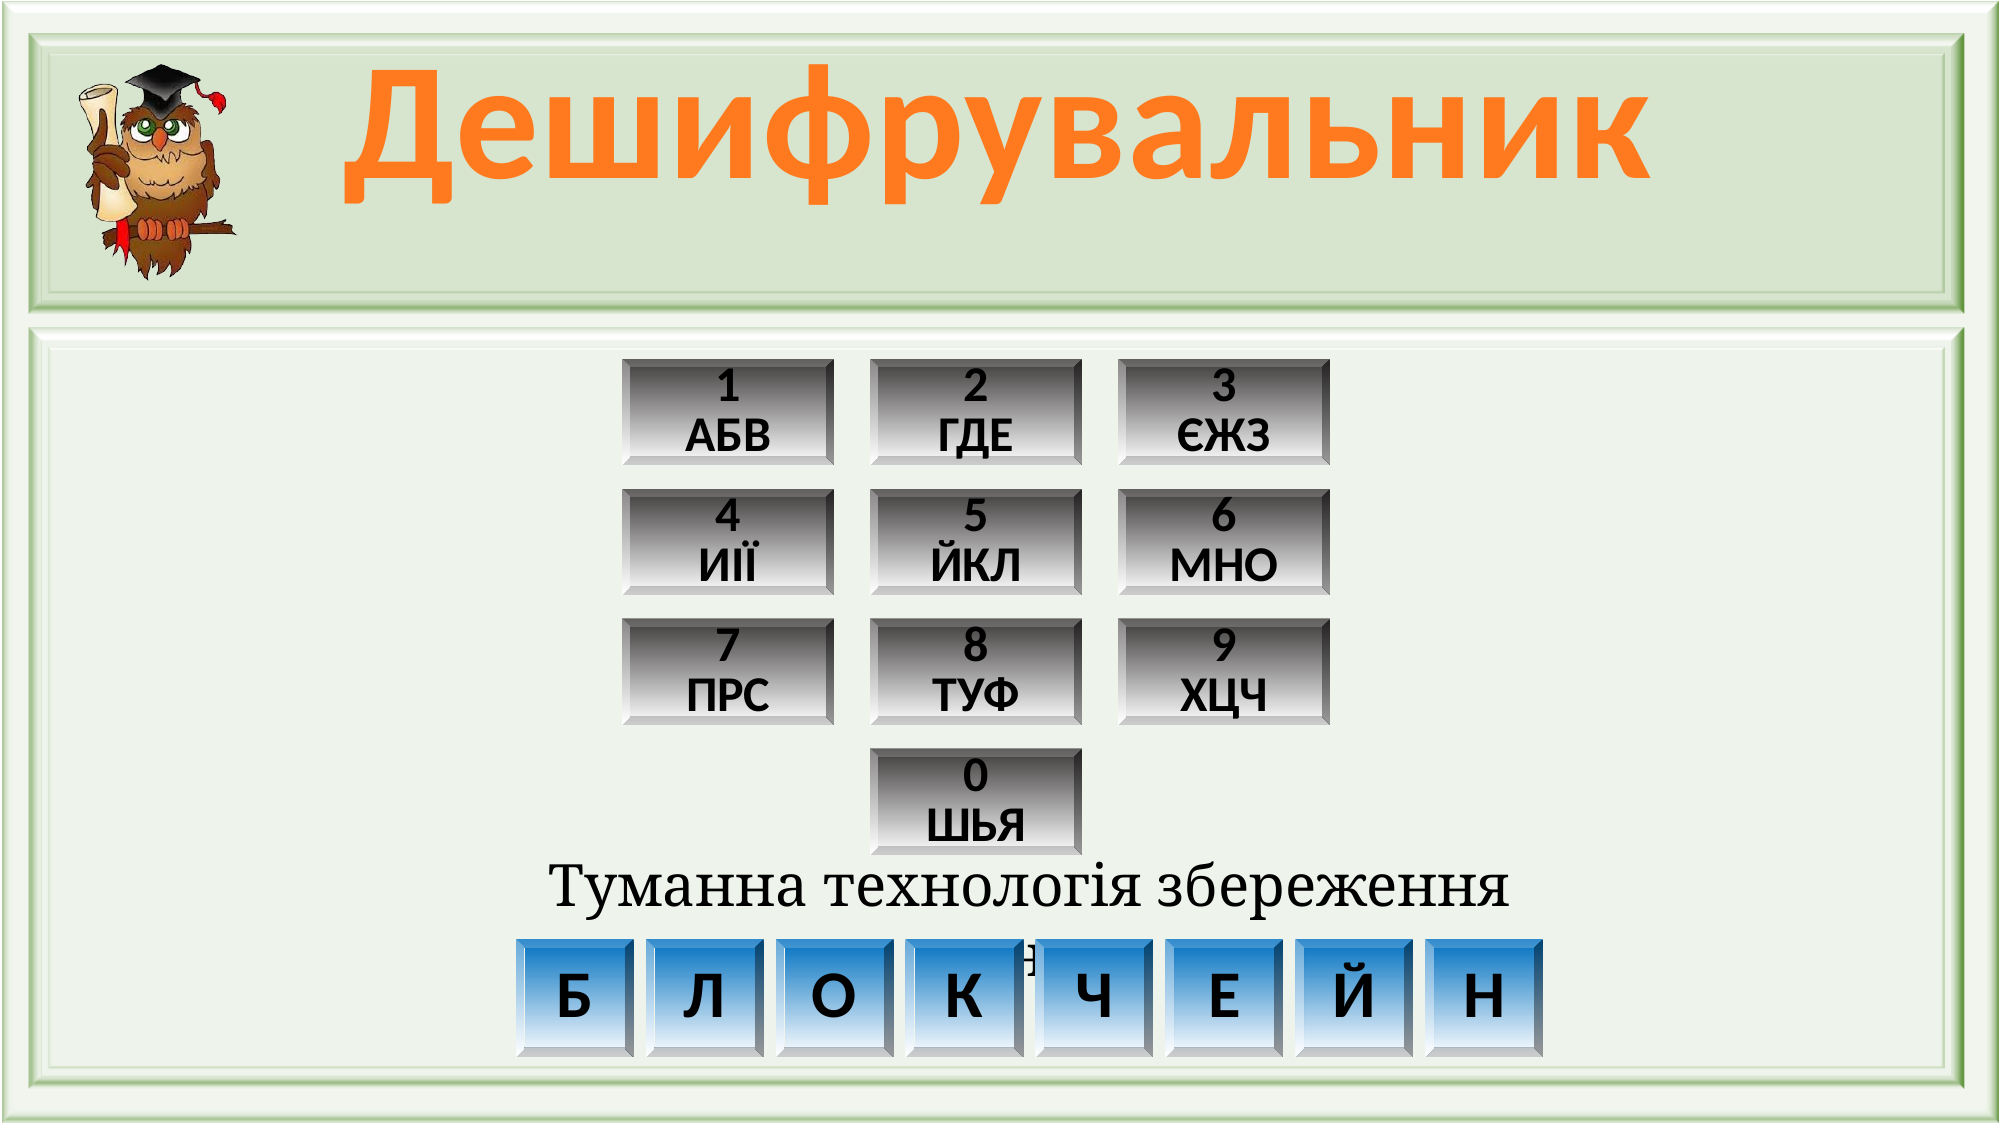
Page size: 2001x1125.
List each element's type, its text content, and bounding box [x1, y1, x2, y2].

text_box Е [1165, 938, 1284, 1057]
text_box 9 [646, 939, 654, 1056]
text_box 38 [1037, 939, 1152, 947]
text_box Інформаційні технології [872, 359, 1081, 366]
text_box О [775, 938, 894, 1057]
text_box 31 [647, 939, 762, 947]
text_box Й [1295, 938, 1414, 1057]
text_box 6 МНО [1118, 488, 1331, 595]
text_box Відповідь [871, 749, 878, 841]
text_box 5 ЙКЛ [870, 488, 1083, 595]
text_box 4 ИІЇ [621, 488, 835, 595]
text_box Відповідь [872, 749, 1080, 756]
text_box B) Джон фон Нейман, США, 1951 [622, 619, 630, 724]
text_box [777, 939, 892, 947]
text_box 5 [622, 489, 630, 594]
text_box Інформаційні технології [907, 939, 1022, 947]
text_box Смарт [624, 489, 833, 496]
text_box Вчені - інформатики [1119, 359, 1126, 463]
text_box 39 [622, 359, 630, 464]
text_box Аналіз та візуалізація даних [1167, 939, 1282, 947]
text_box A) Едгар Франк Кодд, США, 1981 [1119, 489, 1126, 593]
text_box 19 [1120, 359, 1329, 366]
text_box Туманна технологія збереження даних [456, 841, 1603, 996]
text_box C) Чарлз Беббідж, Англія, 1861 [871, 619, 878, 723]
text_box Б [515, 938, 634, 1057]
text_box Скласти пазл (ярлик Пазл_сайт) [871, 359, 878, 463]
text_box Наноробот [1120, 619, 1329, 626]
text_box Інформаційні технології [624, 619, 832, 626]
text_box A [1119, 619, 1126, 723]
text_box Дешифрувальник [311, 4, 1686, 220]
text_box Відповідь [1426, 939, 1434, 1056]
text_box Автономно або дистанційно керова­ний нанопристрій [1120, 489, 1329, 496]
text_box Н [1425, 938, 1544, 1057]
text_box 0 ШЬЯ [870, 748, 1083, 841]
text_box B) Джон фон Нейман, США, 1951 [1036, 939, 1044, 1056]
text_box Л [645, 938, 764, 1057]
text_box К [905, 938, 1024, 1057]
text_box 2 ГДЕ [870, 358, 1083, 465]
text_box Інформаційні технології [517, 939, 632, 947]
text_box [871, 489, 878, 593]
text_box A) Едгар Франк Кодд, США, 1981 [906, 939, 914, 1056]
text_box Ч [1035, 938, 1154, 1057]
text_box C) Чарлз Беббідж, Англія, 1861 [1166, 939, 1174, 1056]
text_box 9 ХЦЧ [1118, 618, 1331, 725]
picture [74, 57, 239, 285]
text_box Відома і ефективна технологія [624, 359, 833, 366]
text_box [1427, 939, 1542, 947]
text_box 8 ТУФ [870, 618, 1083, 725]
text_box 7 ПРС [621, 618, 835, 725]
text_box 3 ЄЖЗ [1118, 358, 1331, 465]
text_box 2 [1297, 939, 1412, 947]
text_box Вчені - інформатики [516, 939, 524, 1056]
text_box 1 АБВ [621, 358, 835, 465]
text_box В [1296, 939, 1304, 1056]
text_box Хто сформулював принципи роботи ЕОМ: [776, 939, 784, 1056]
text_box 20 [872, 619, 1081, 626]
text_box Відповідь [872, 489, 1081, 496]
